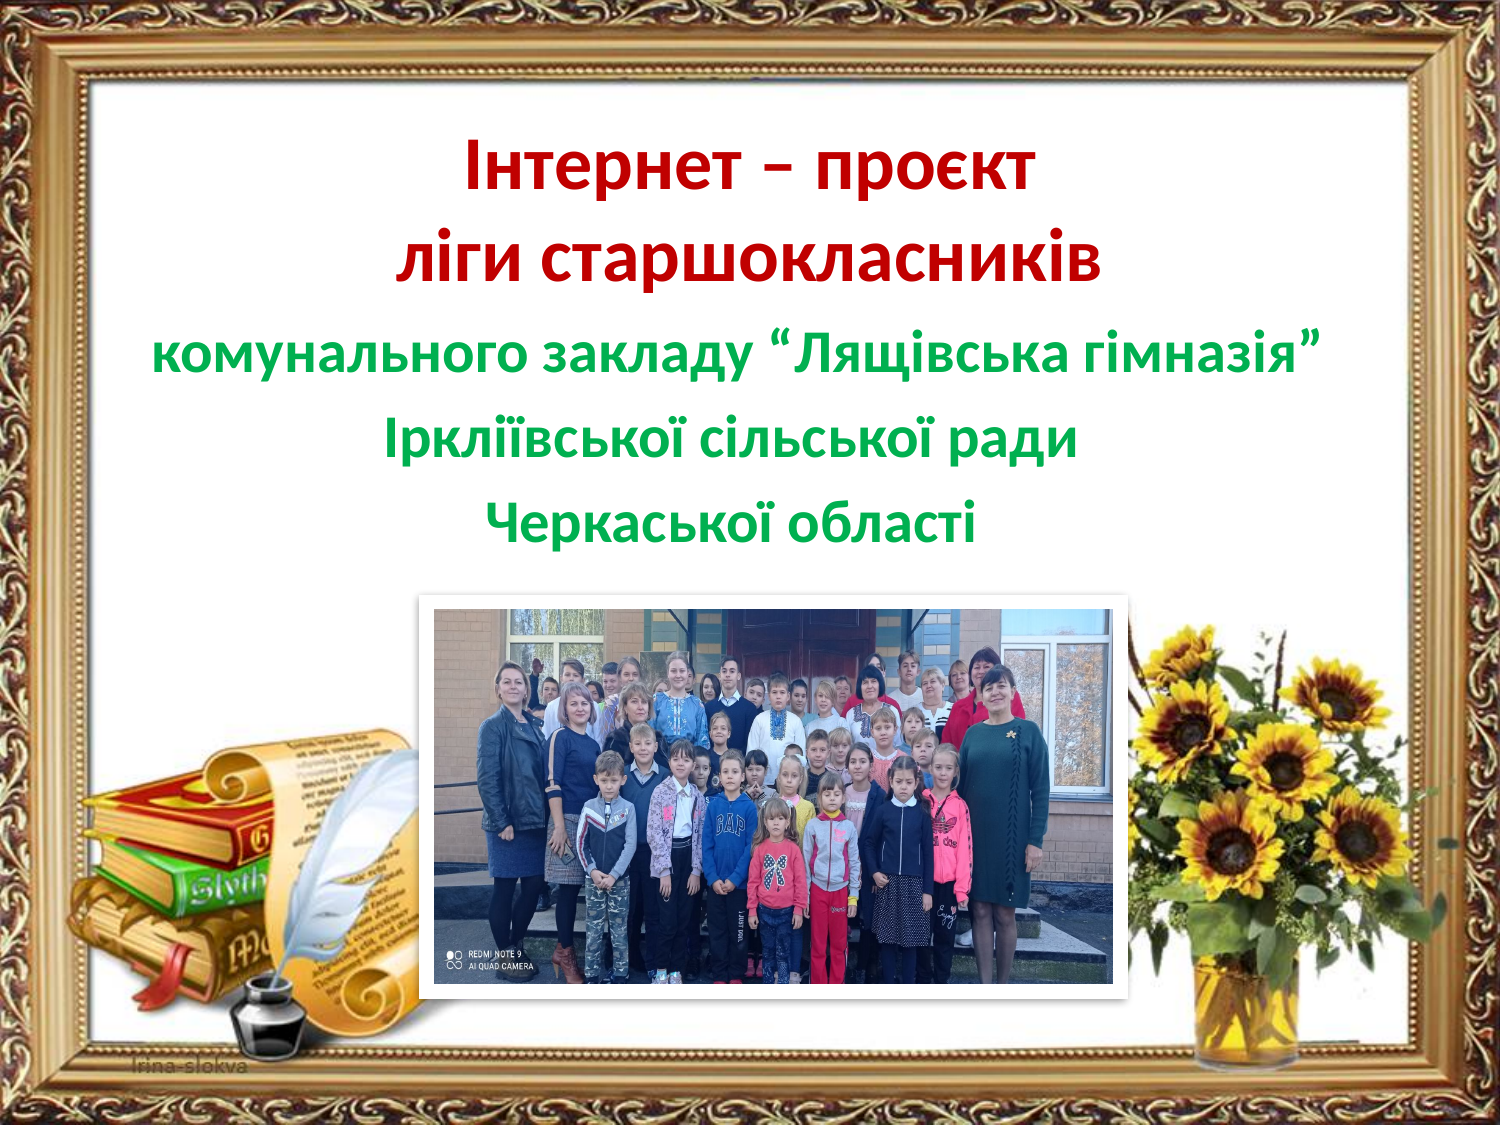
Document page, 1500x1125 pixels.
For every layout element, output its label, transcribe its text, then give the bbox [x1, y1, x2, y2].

picture [0, 0, 1500, 1125]
title Інтернет – проєкт ліги старшокласників [117, 105, 1383, 305]
subtitle комунального закладу “Лящівська гімназія” Іркліївської сільської ради Черкаської області [117, 304, 1360, 610]
